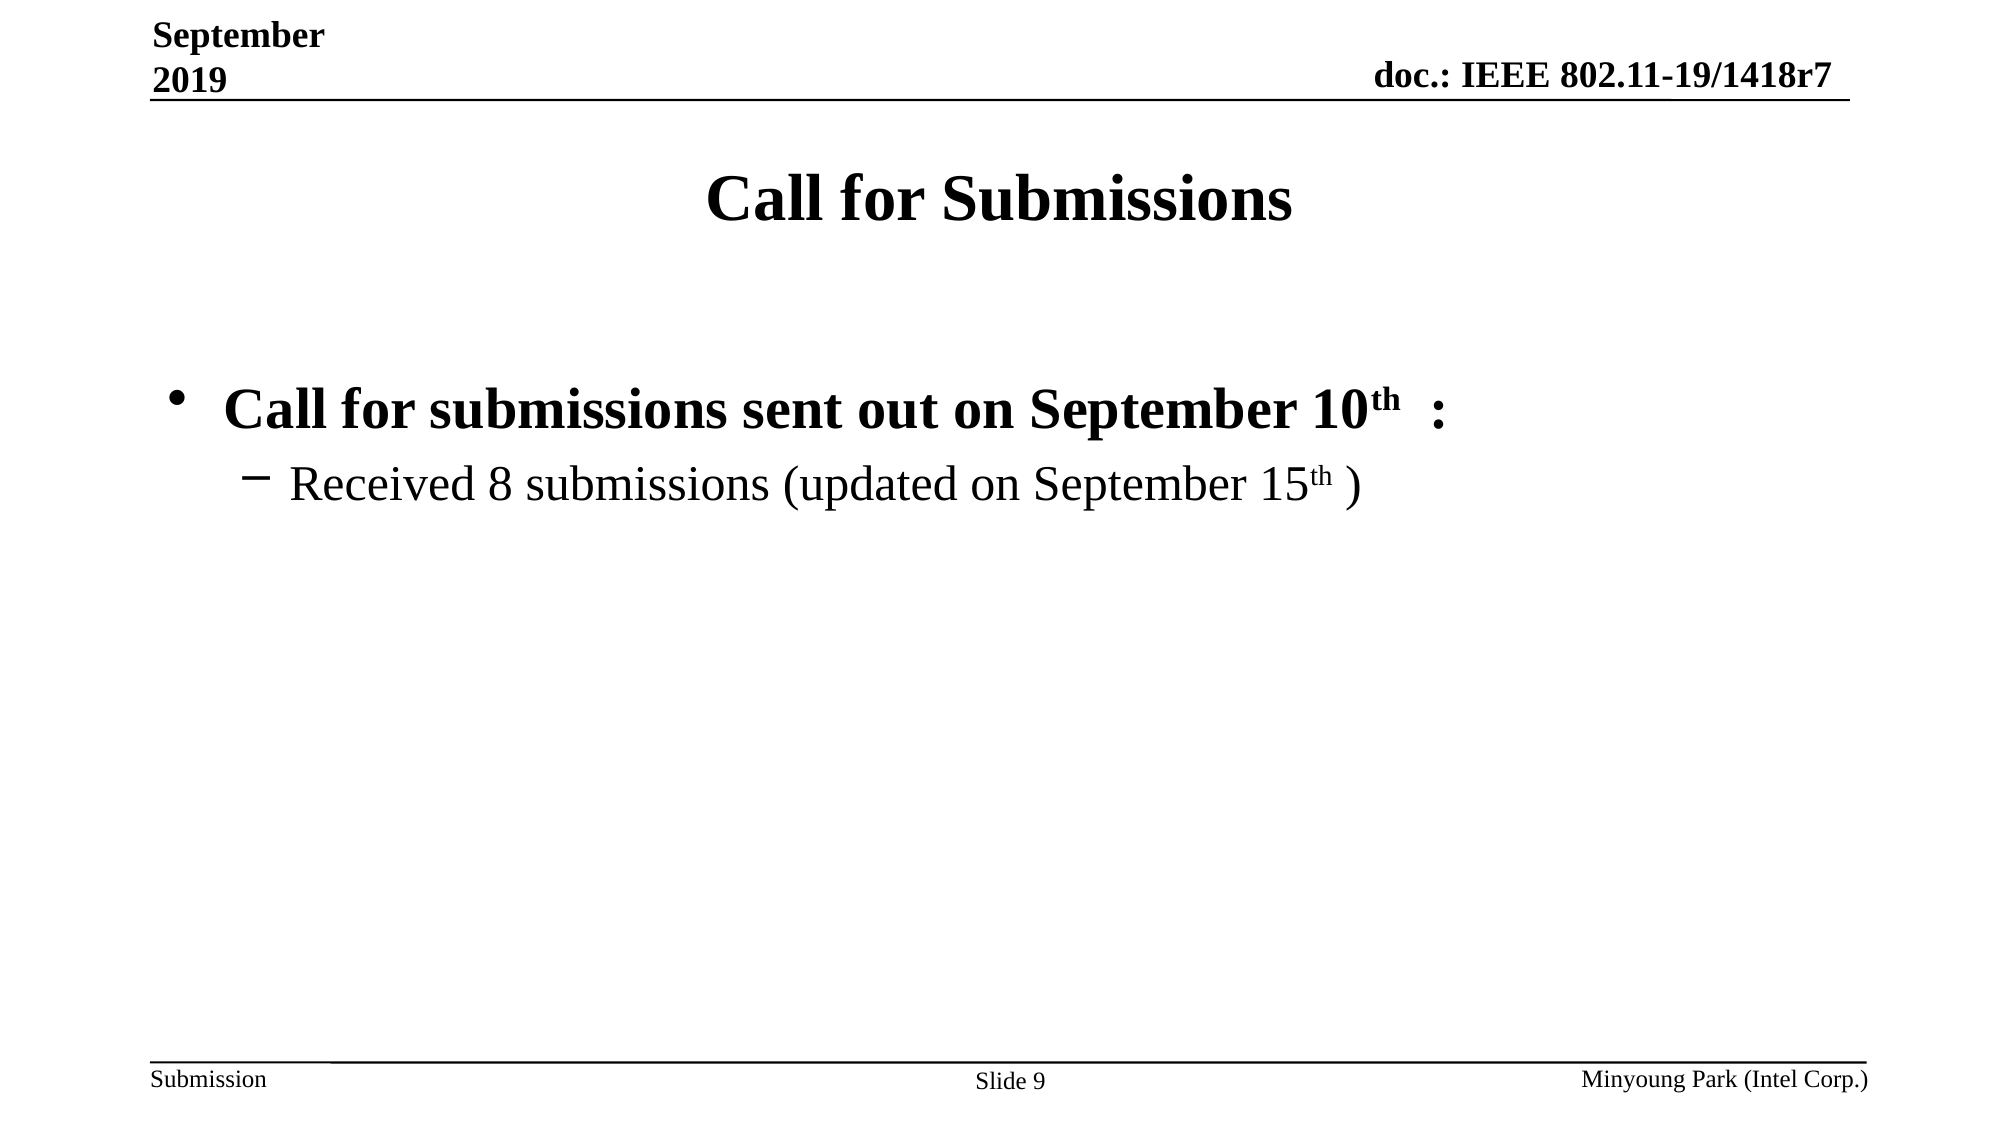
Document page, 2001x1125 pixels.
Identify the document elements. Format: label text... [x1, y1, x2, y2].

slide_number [152, 54, 347, 101]
list Call for submissions sent out on September 10th : Received 8 submissions (updated on September 15th ) [152, 362, 1869, 1063]
slide_number Slide 9 [974, 1064, 1047, 1095]
footer Minyoung Park (Intel Corp.) [1266, 1061, 1869, 1093]
title Call for Submissions [362, 112, 1638, 275]
